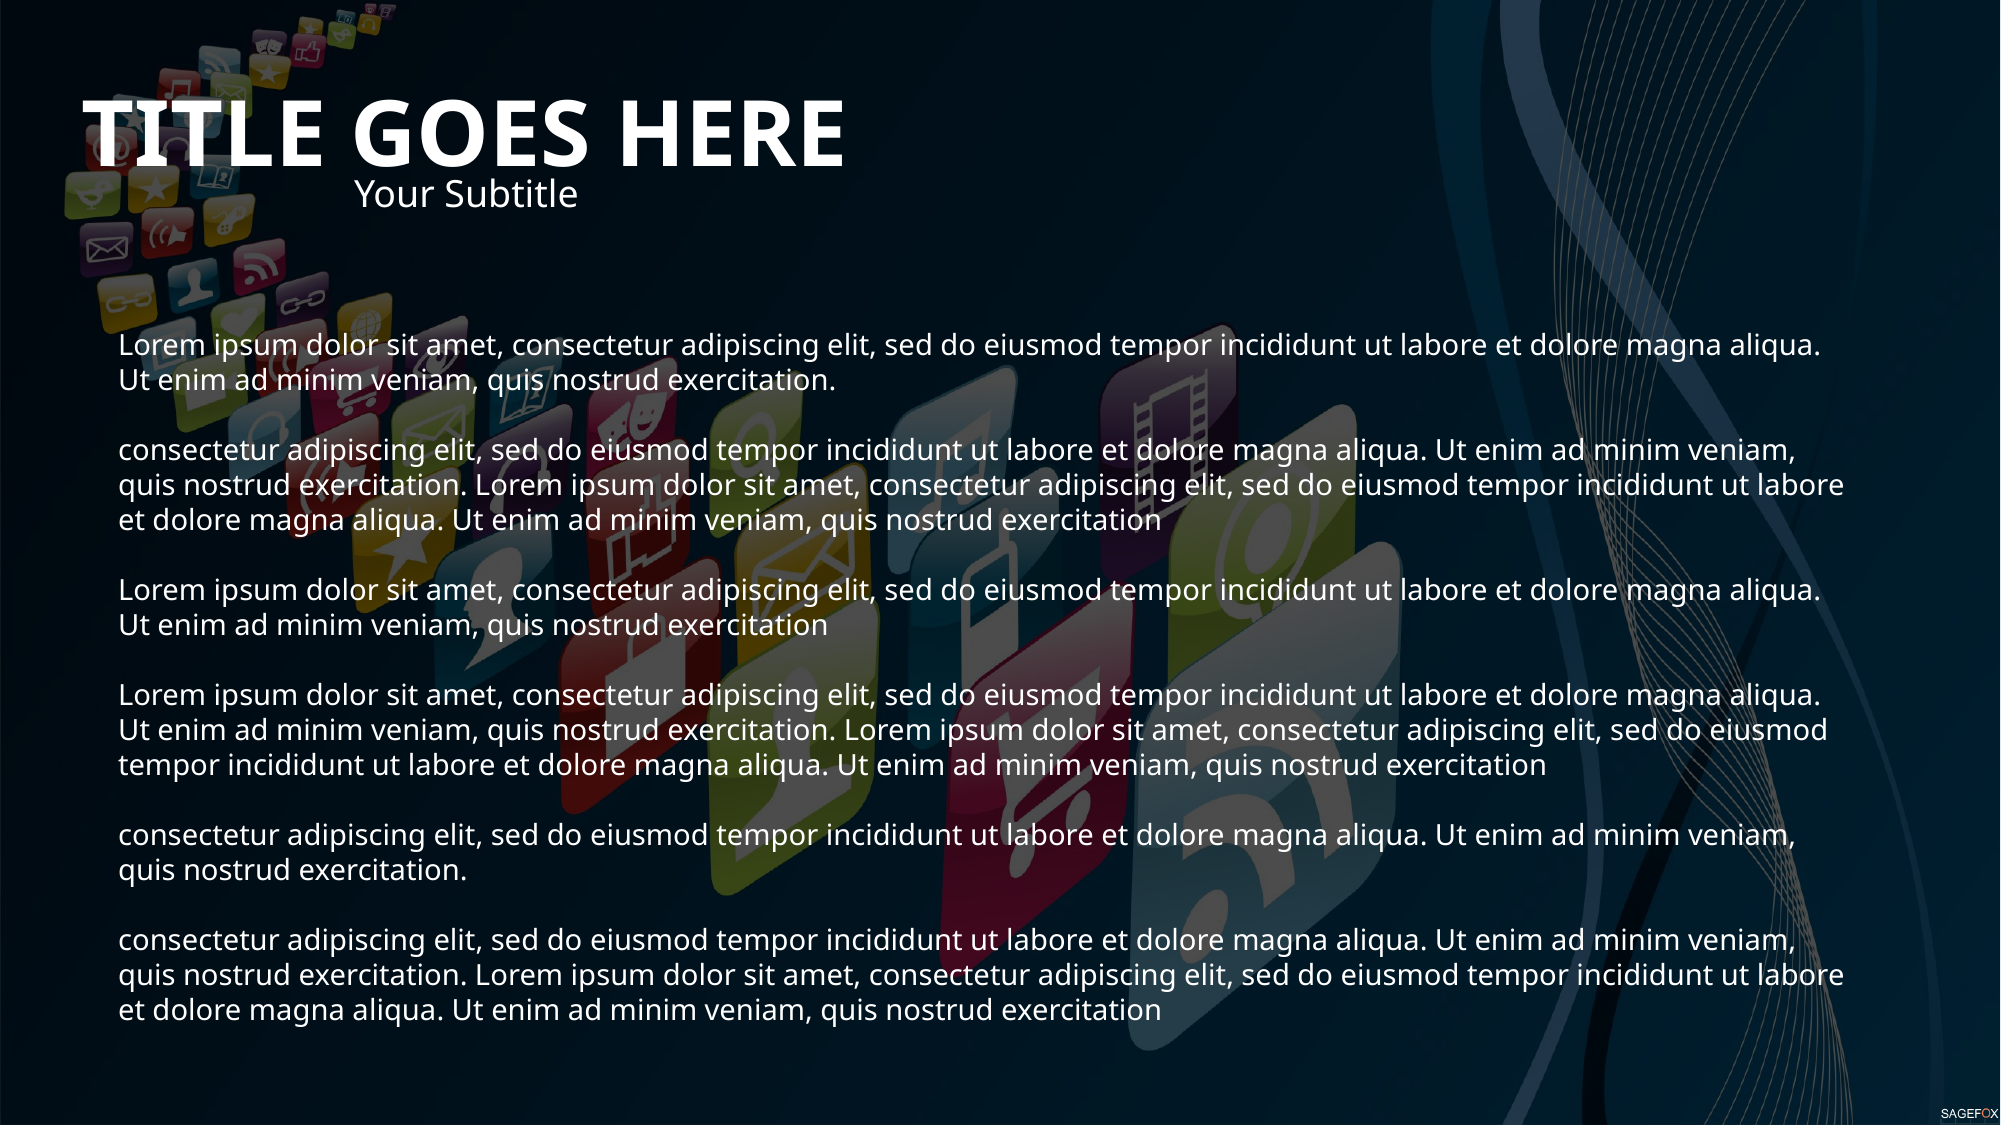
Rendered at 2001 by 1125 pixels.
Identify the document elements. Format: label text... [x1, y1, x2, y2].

text_box Lorem ipsum dolor sit amet, consectetur adipiscing elit, sed do eiusmod tempor incididunt ut labore et dolore magna aliqua. Ut enim ad minim veniam, quis nostrud exercitation. consectetur adipiscing elit, sed do eiusmod tempor incididunt ut labore et dolore magna aliqua. Ut enim ad minim veniam, quis nostrud exercitation. Lorem ipsum dolor sit amet, consectetur adipiscing elit, sed do eiusmod tempor incididunt ut labore et dolore magna aliqua. Ut enim ad minim veniam, quis nostrud exercitation Lorem ipsum dolor sit amet, consectetur adipiscing elit, sed do eiusmod tempor incididunt ut labore et dolore magna aliqua. Ut enim ad minim veniam, quis nostrud exercitation Lorem ipsum dolor sit amet, consectetur adipiscing elit, sed do eiusmod tempor incididunt ut labore et dolore magna aliqua. Ut enim ad minim veniam, quis nostrud exercitation. Lorem ipsum dolor sit amet, consectetur adipiscing elit, sed do eiusmod tempor incididunt ut labore et dolore magna aliqua. Ut enim ad minim veniam, quis nostrud exercitation consectetur adipiscing elit, sed do eiusmod tempor incididunt ut labore et dolore magna aliqua. Ut enim ad minim veniam, quis nostrud exercitation. consectetur adipiscing elit, sed do eiusmod tempor incididunt ut labore et dolore magna aliqua. Ut enim ad minim veniam, quis nostrud exercitation. Lorem ipsum dolor sit amet, consectetur adipiscing elit, sed do eiusmod tempor incididunt ut labore et dolore magna aliqua. Ut enim ad minim veniam, quis nostrud exercitation [103, 319, 1866, 1069]
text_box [13, 66, 918, 224]
picture [0, 0, 2001, 1125]
